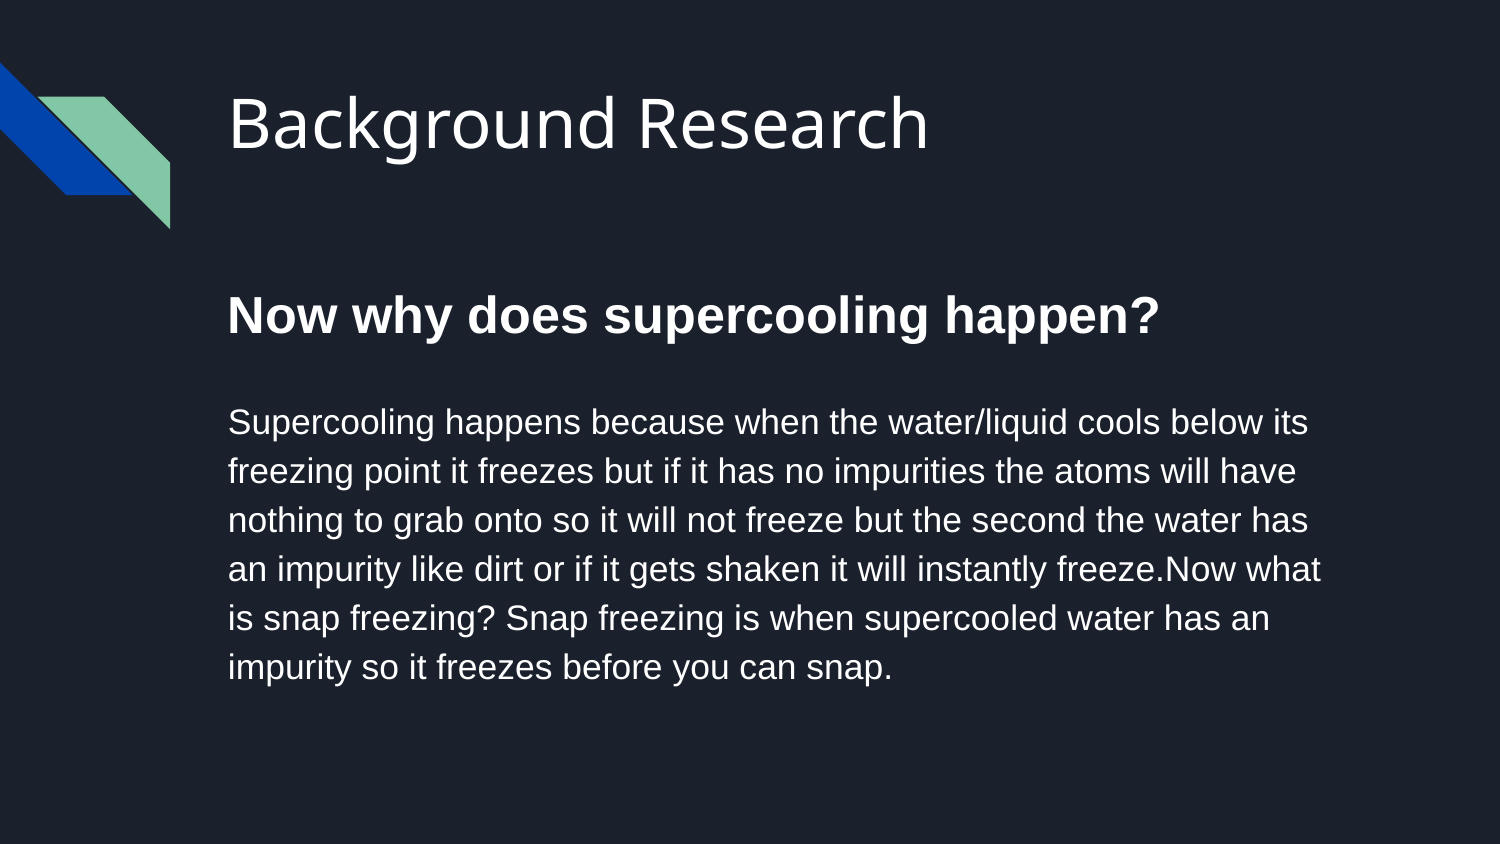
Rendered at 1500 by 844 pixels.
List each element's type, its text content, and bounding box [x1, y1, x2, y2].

list Now why does supercooling happen? Supercooling happens because when the water/liquid cools below its freezing point it freezes but if it has no impurities the atoms will have nothing to grab onto so it will not freeze but the second the water has an impurity like dirt or if it gets shaken it will instantly freeze.Now what is snap freezing? Snap freezing is when supercooled water has an impurity so it freezes before you can snap. [212, 257, 1368, 735]
title Background Research [212, 64, 1368, 215]
